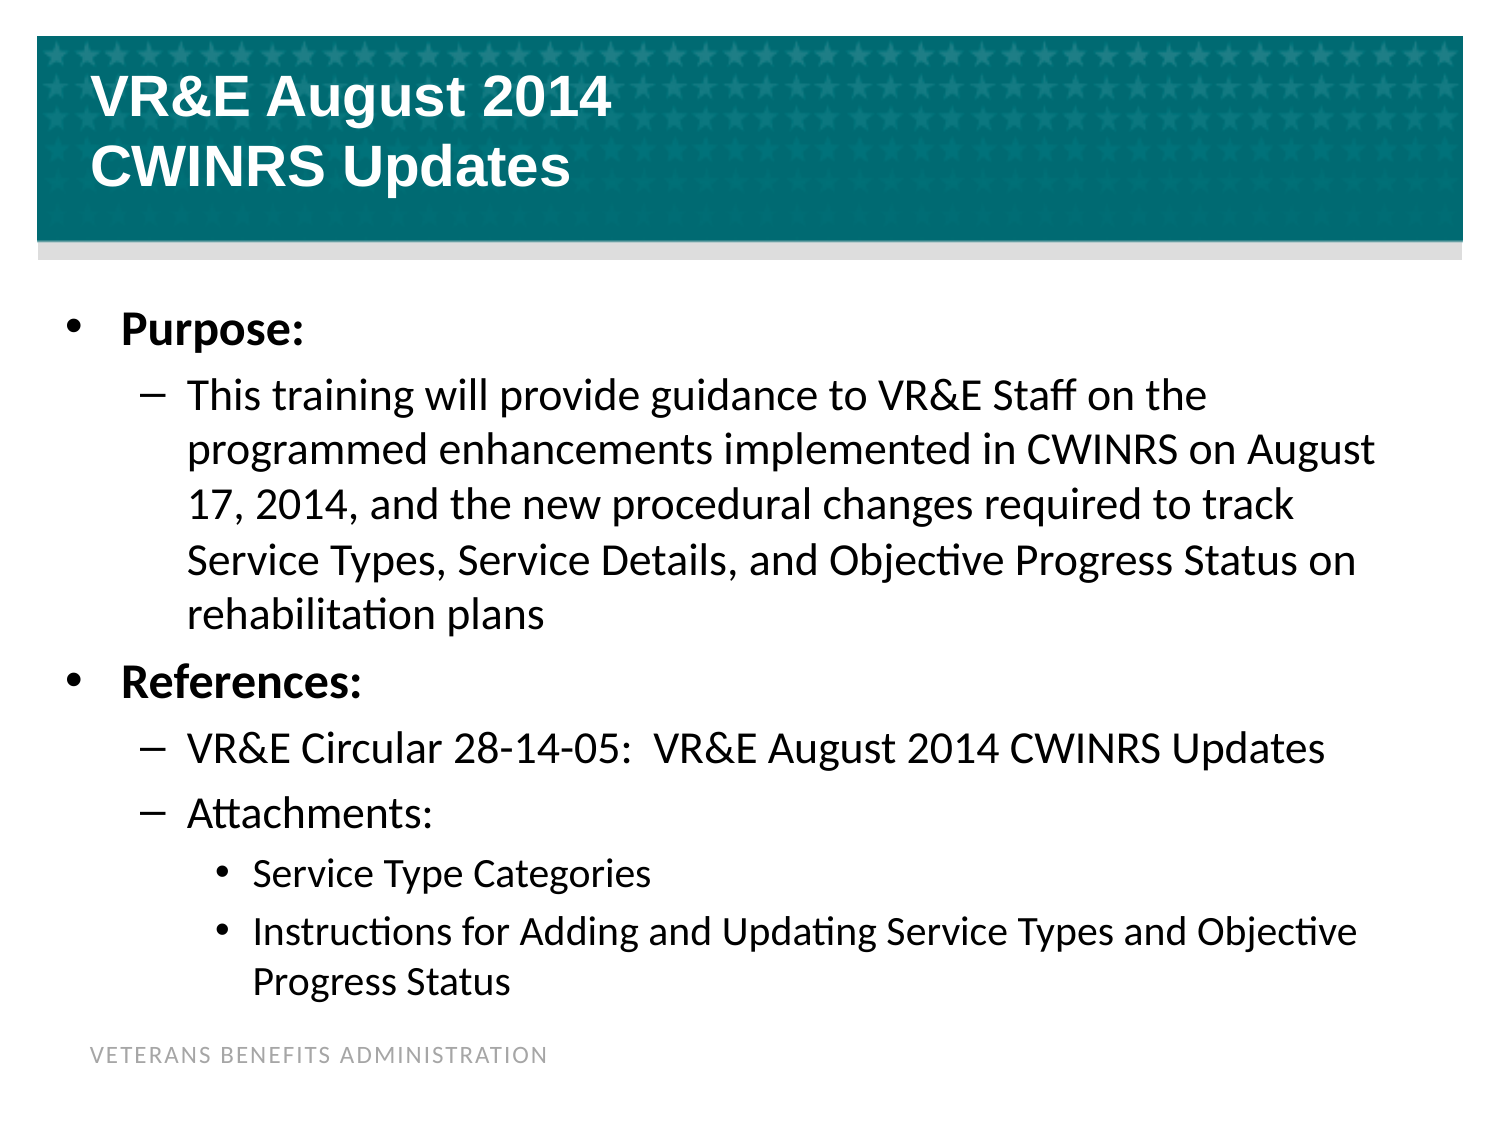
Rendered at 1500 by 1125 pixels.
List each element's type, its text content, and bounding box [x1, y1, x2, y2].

picture [37, 36, 1463, 260]
title VR&E August 2014 CWINRS Updates [75, 45, 1425, 206]
list Purpose: This training will provide guidance to VR&E Staff on the programmed enhancements implemented in CWINRS on August 17, 2014, and the new procedural changes required to track Service Types, Service Details, and Objective Progress Status on rehabilitation plans References: VR&E Circular 28-14-05: VR&E August 2014 CWINRS Updates Attachments: Service Type Categories Instructions for Adding and Updating Service Types and Objective Progress Status [50, 287, 1450, 1000]
